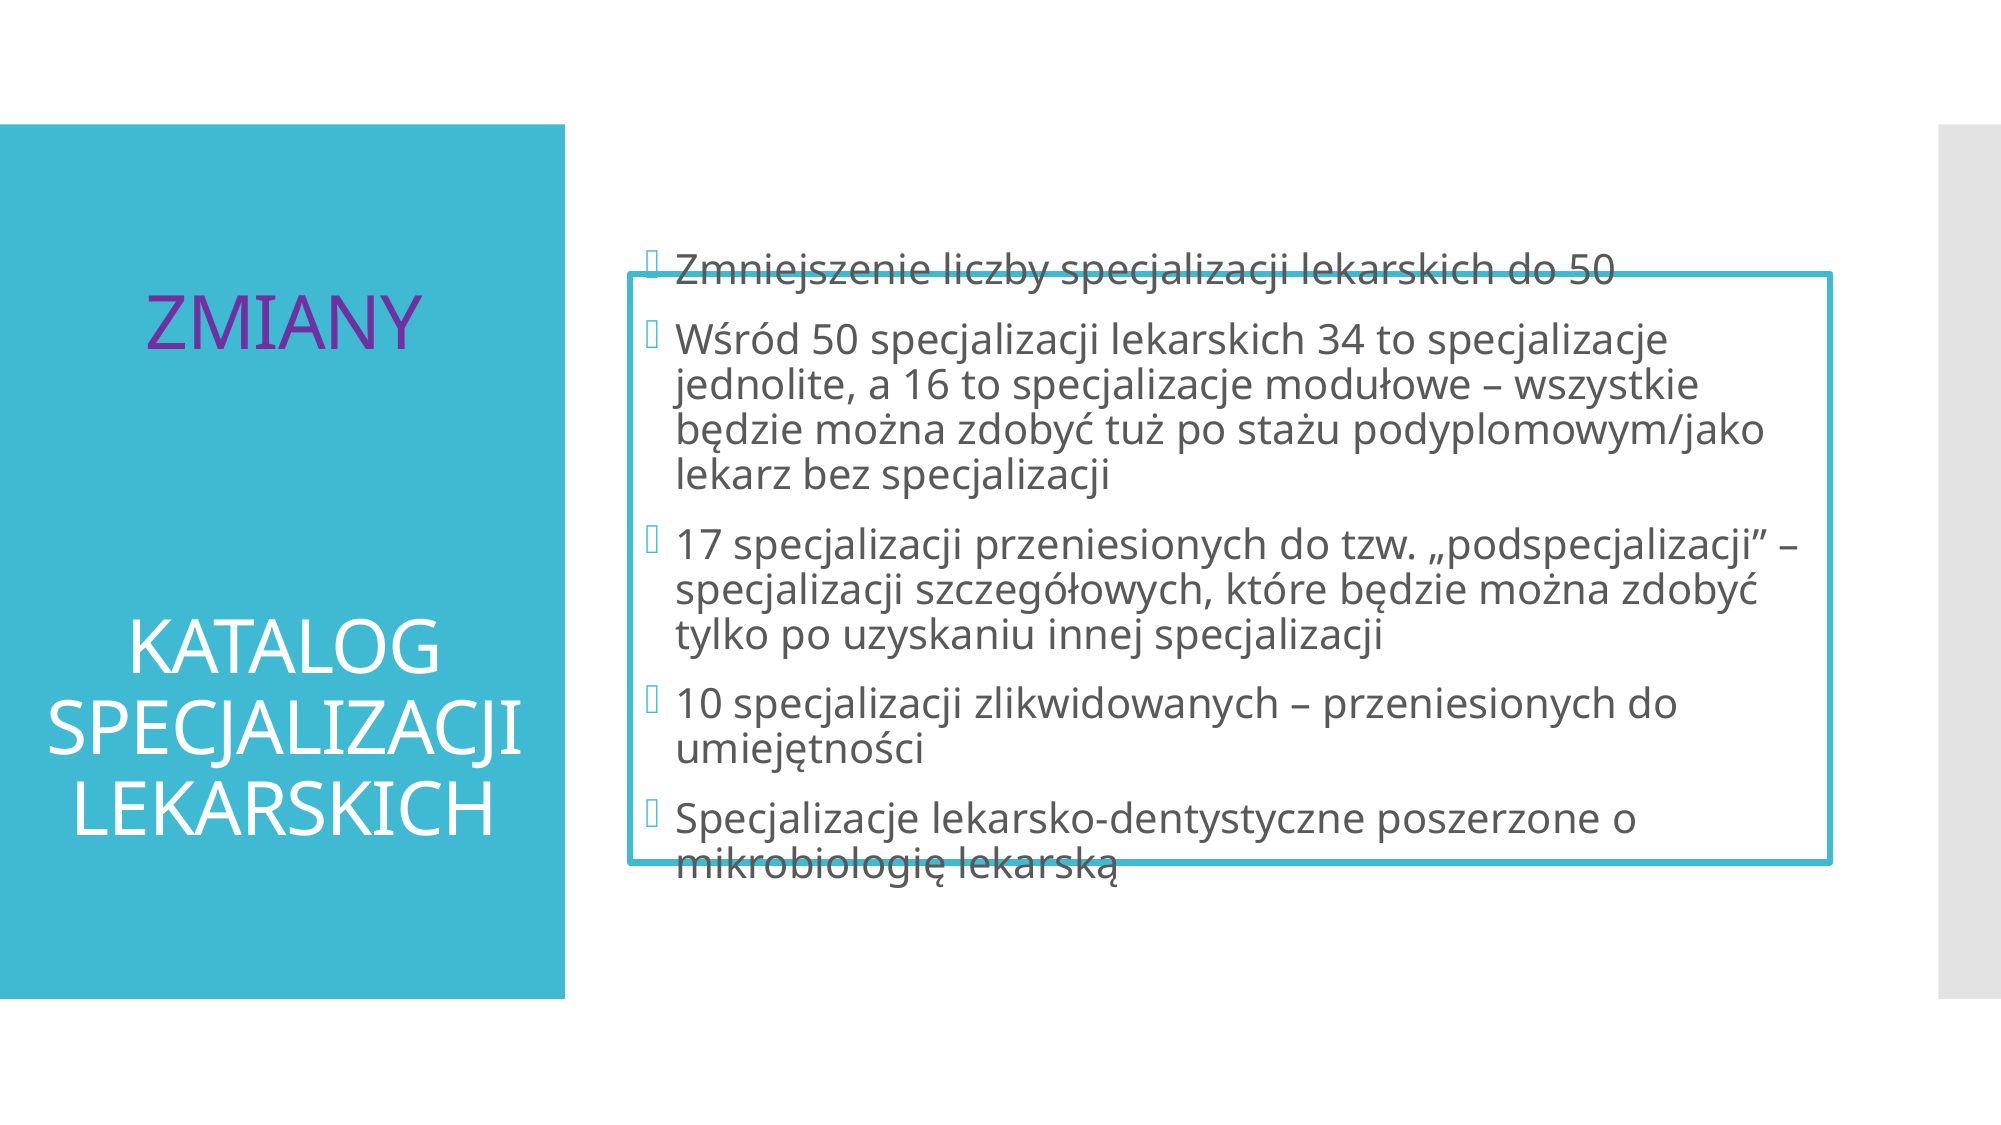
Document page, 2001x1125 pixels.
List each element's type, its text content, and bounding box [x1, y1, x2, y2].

list Zmniejszenie liczby specjalizacji lekarskich do 50 Wśród 50 specjalizacji lekarskich 34 to specjalizacje jednolite, a 16 to specjalizacje modułowe – wszystkie będzie można zdobyć tuż po stażu podyplomowym/jako lekarz bez specjalizacji 17 specjalizacji przeniesionych do tzw. „podspecjalizacji” – specjalizacji szczegółowych, które będzie można zdobyć tylko po uzyskaniu innej specjalizacji 10 specjalizacji zlikwidowanych – przeniesionych do umiejętności Specjalizacje lekarsko-dentystyczne poszerzone o mikrobiologię lekarską [630, 273, 1831, 863]
text_box ZMIANY KATALOG SPECJALIZACJI LEKARSKICH [0, 141, 569, 995]
